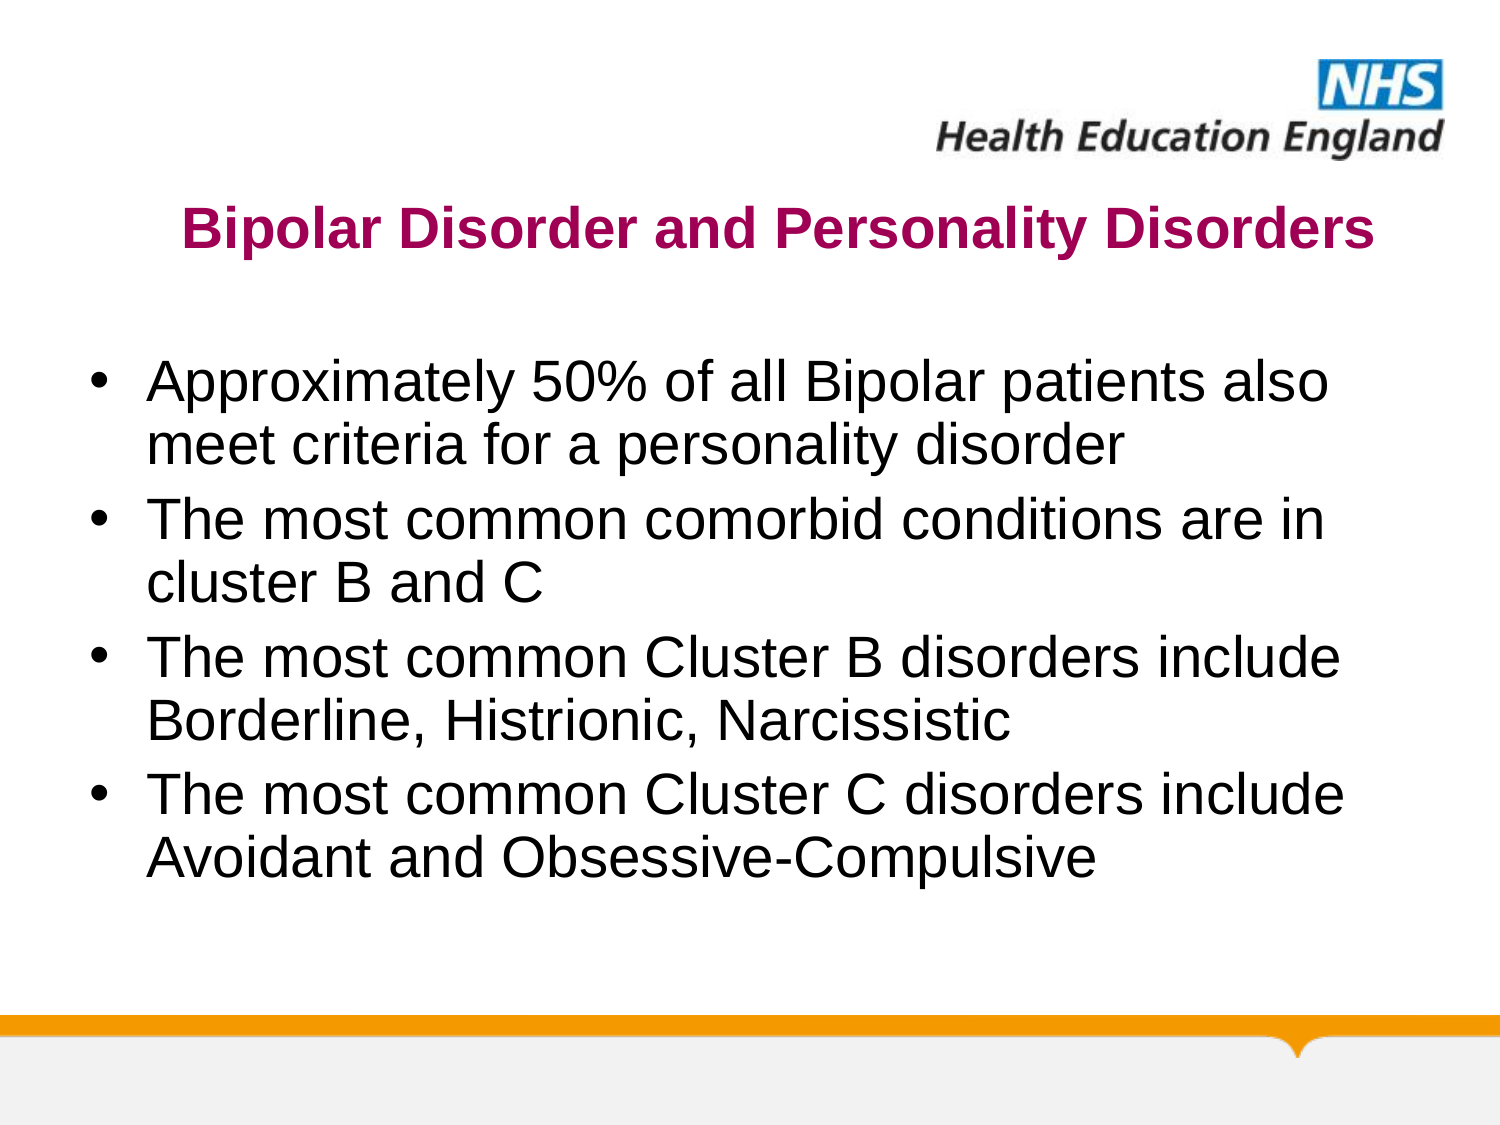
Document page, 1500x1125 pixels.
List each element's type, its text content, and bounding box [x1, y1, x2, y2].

picture [936, 59, 1445, 161]
title Bipolar Disorder and Personality Disorders [104, 182, 1455, 279]
list Approximately 50% of all Bipolar patients also meet criteria for a personality disorder The most common comorbid conditions are in cluster B and C The most common Cluster B disorders include Borderline, Histrionic, Narcissistic The most common Cluster C disorders include Avoidant and Obsessive-Compulsive [75, 262, 1425, 1005]
